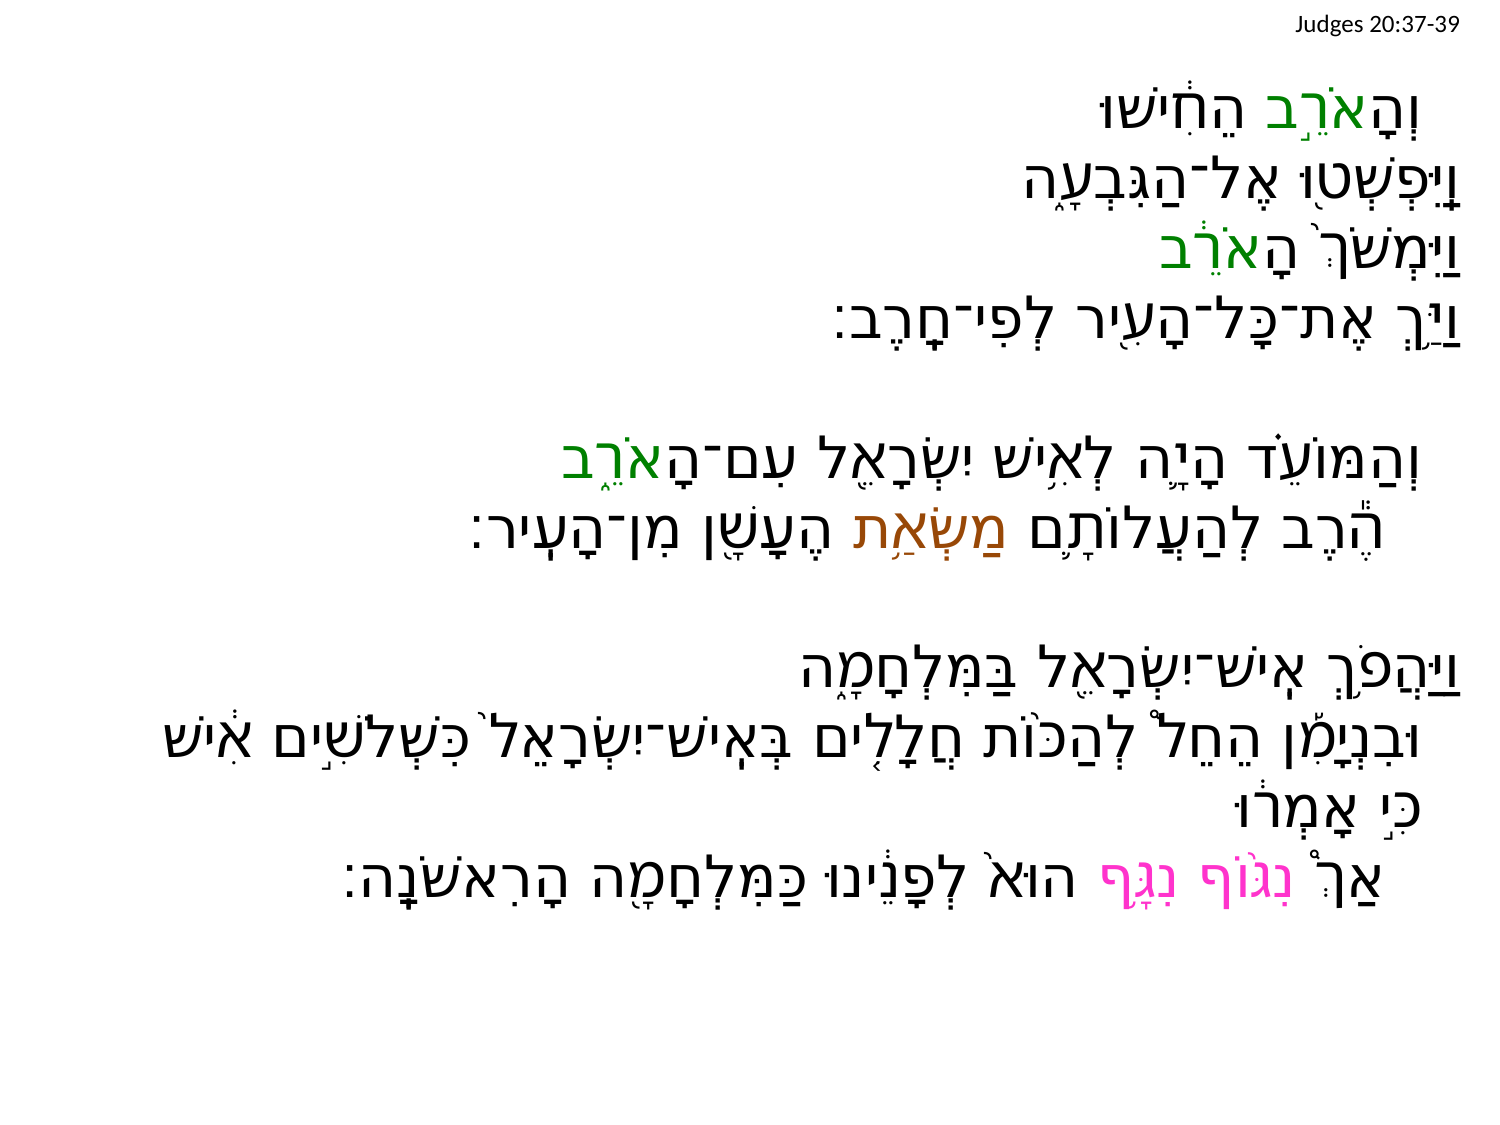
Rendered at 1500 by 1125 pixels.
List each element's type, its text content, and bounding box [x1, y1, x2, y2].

text_box Judges 20:37-39 [1275, 0, 1475, 50]
text_box וְהָאֹרֵ֣ב הֵחִ֔ישׁוּ וַֽיִּפְשְׁט֖וּ אֶל־הַגִּבְעָ֑ה וַיִּמְשֹׁךְ֙ הָאֹרֵ֔ב וַיַּ֥ךְ אֶת־כָּל־הָעִ֖יר לְפִי־חָֽרֶב׃ וְהַמּוֹעֵ֗ד הָיָ֛ה לְאִ֥ישׁ יִשְׂרָאֵ֖ל עִם־הָאֹרֵ֑ב הֶ֕רֶב לְהַעֲלוֹתָ֛ם מַשְׂאַ֥ת הֶעָשָׁ֖ן מִן־הָעִֽיר׃ וַיַּהֲפֹ֥ךְ אִֽישׁ־יִשְׂרָאֵ֖ל בַּמִּלְחָמָ֑ה וּבִנְיָמִ֡ן הֵחֵל֩ לְהַכּ֨וֹת חֲלָלִ֤ים בְּאִֽישׁ־יִשְׂרָאֵל֙ כִּשְׁלֹשִׁ֣ים אִ֔ישׁ כִּ֣י אָמְר֔וּ אַךְ֩ נִגּ֨וֹף נִגָּ֥ף הוּא֙ לְפָנֵ֔ינוּ כַּמִּלְחָמָ֖ה הָרִאשֹׁנָֽה׃ [37, 62, 1475, 917]
